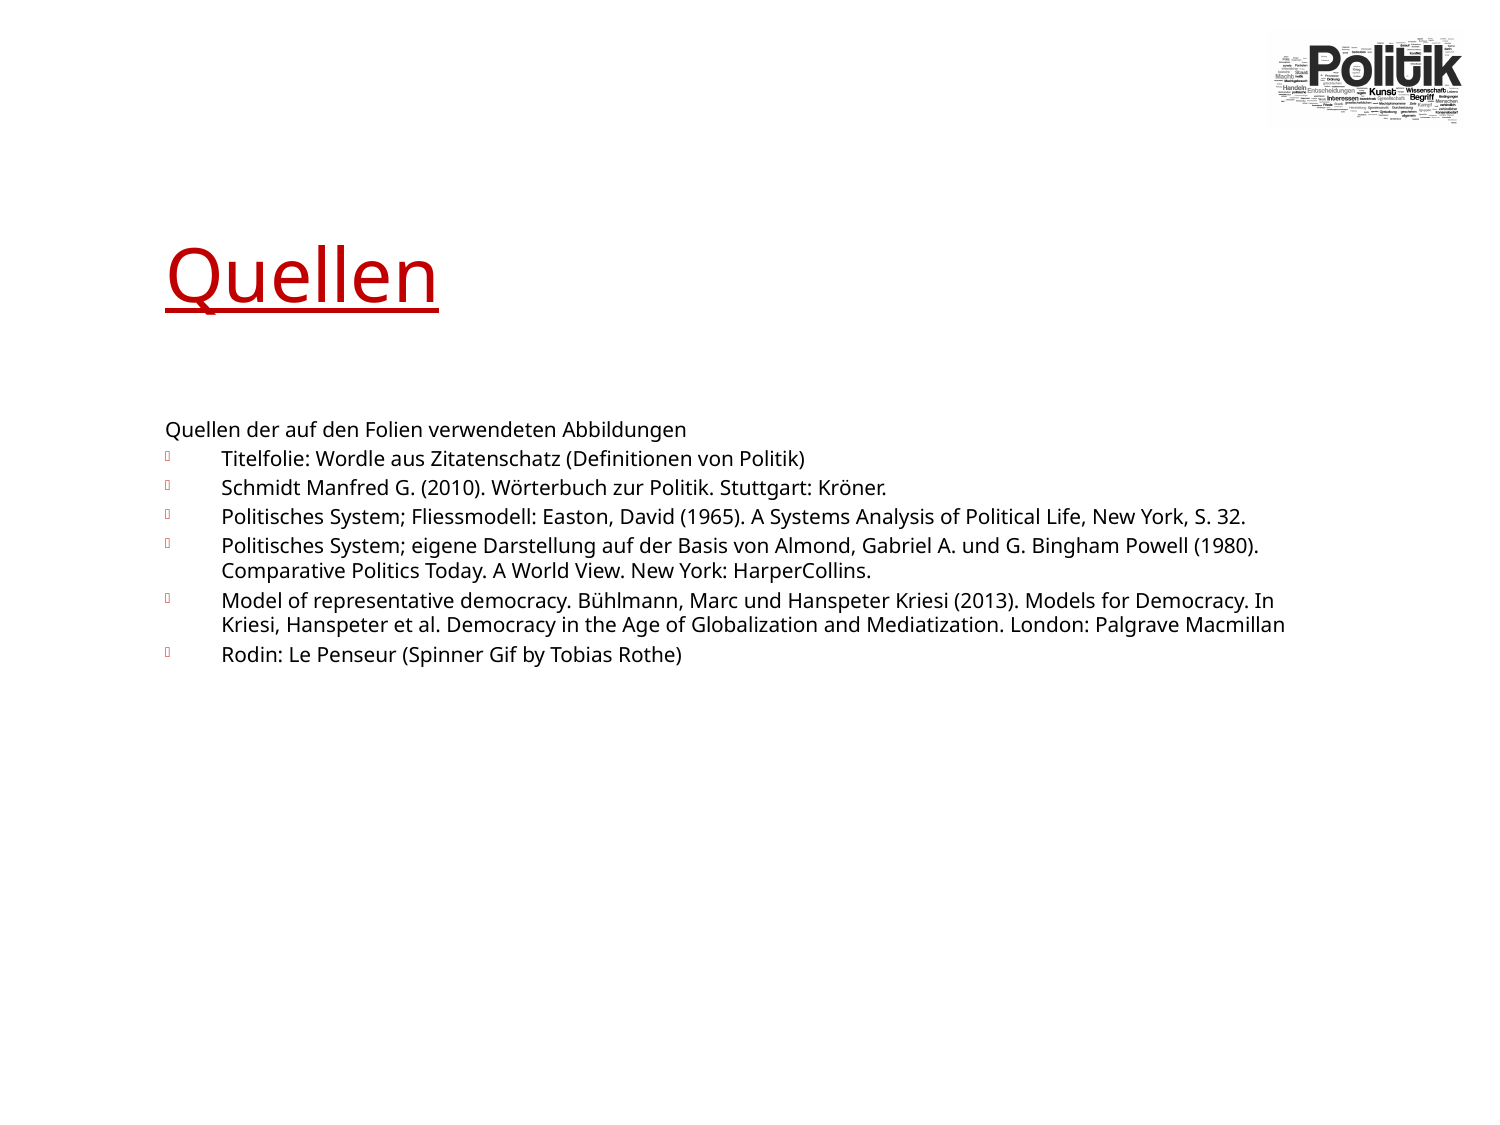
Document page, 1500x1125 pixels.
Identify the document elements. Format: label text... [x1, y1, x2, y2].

list Quellen der auf den Folien verwendeten Abbildungen Titelfolie: Wordle aus Zitatenschatz (Definitionen von Politik) Schmidt Manfred G. (2010). Wörterbuch zur Politik. Stuttgart: Kröner. Politisches System; Fliessmodell: Easton, David (1965). A Systems Analysis of Political Life, New York, S. 32. Politisches System; eigene Darstellung auf der Basis von Almond, Gabriel A. und G. Bingham Powell (1980). Comparative Politics Today. A World View. New York: HarperCollins. Model of representative democracy. Bühlmann, Marc und Hanspeter Kriesi (2013). Models for Democracy. In Kriesi, Hanspeter et al. Democracy in the Age of Globalization and Mediatization. London: Palgrave Macmillan Rodin: Le Penseur (Spinner Gif by Tobias Rothe) [150, 408, 1350, 1011]
title Quellen [150, 137, 1350, 325]
